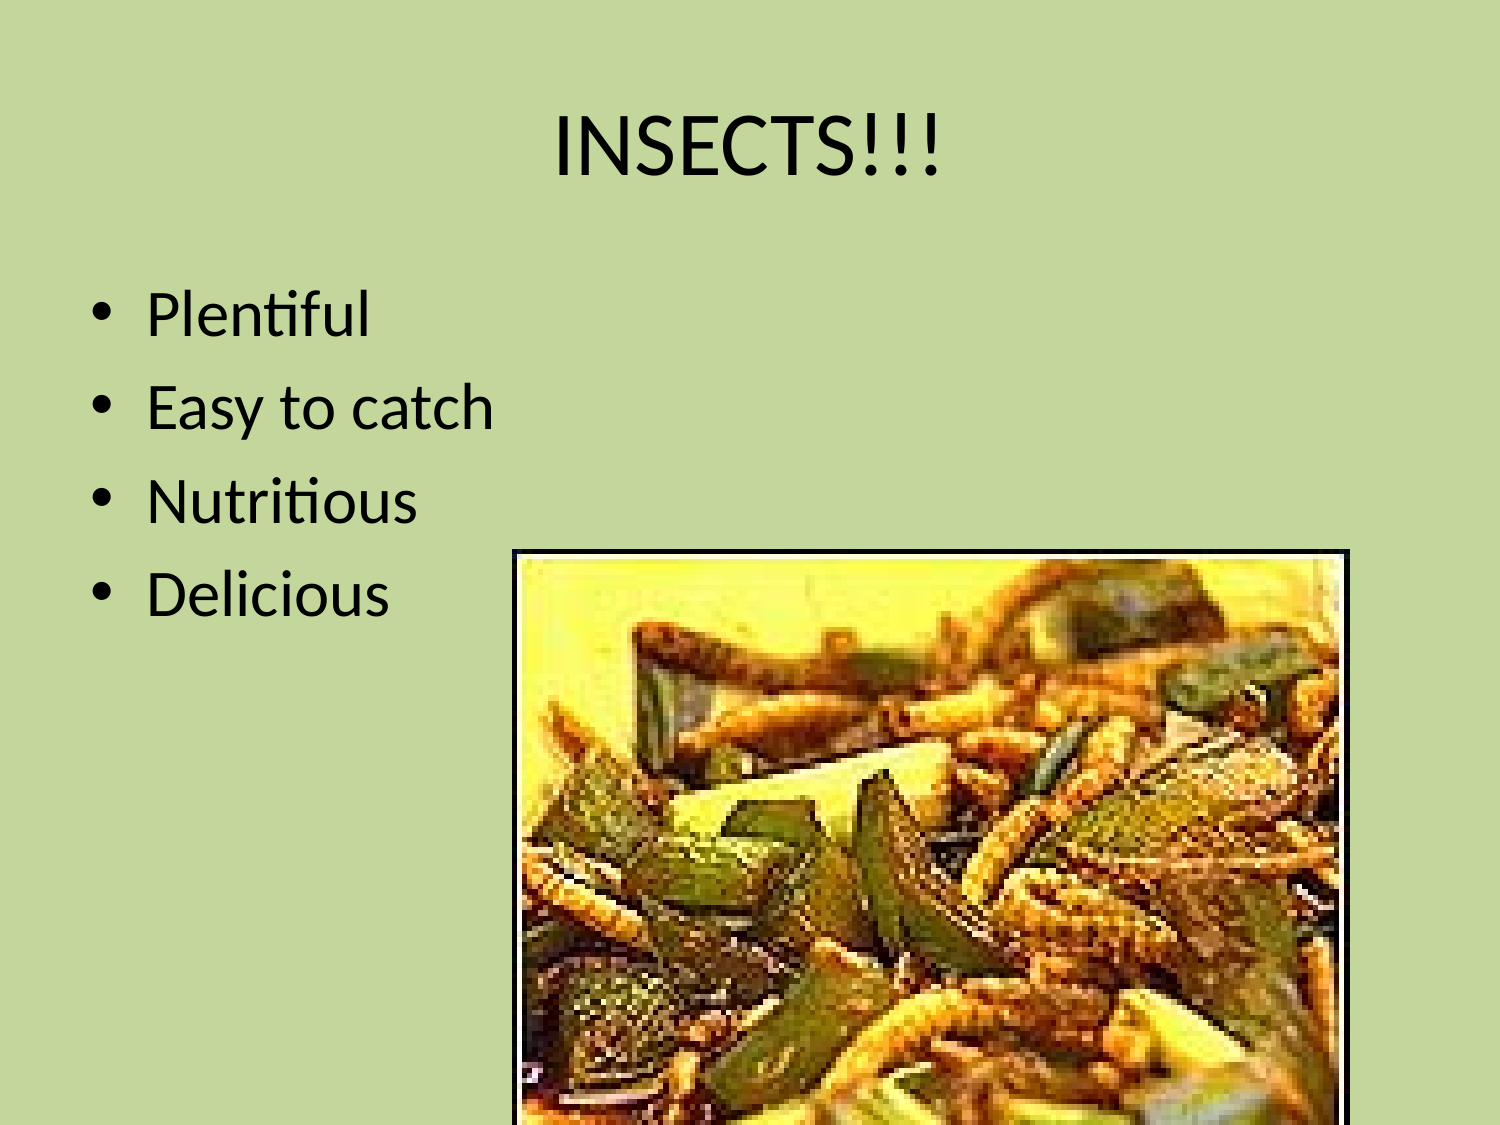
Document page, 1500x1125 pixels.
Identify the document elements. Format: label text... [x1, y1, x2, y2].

title INSECTS!!! [75, 45, 1425, 233]
picture [512, 549, 1351, 1125]
list Plentiful Easy to catch Nutritious Delicious [75, 262, 1425, 1005]
